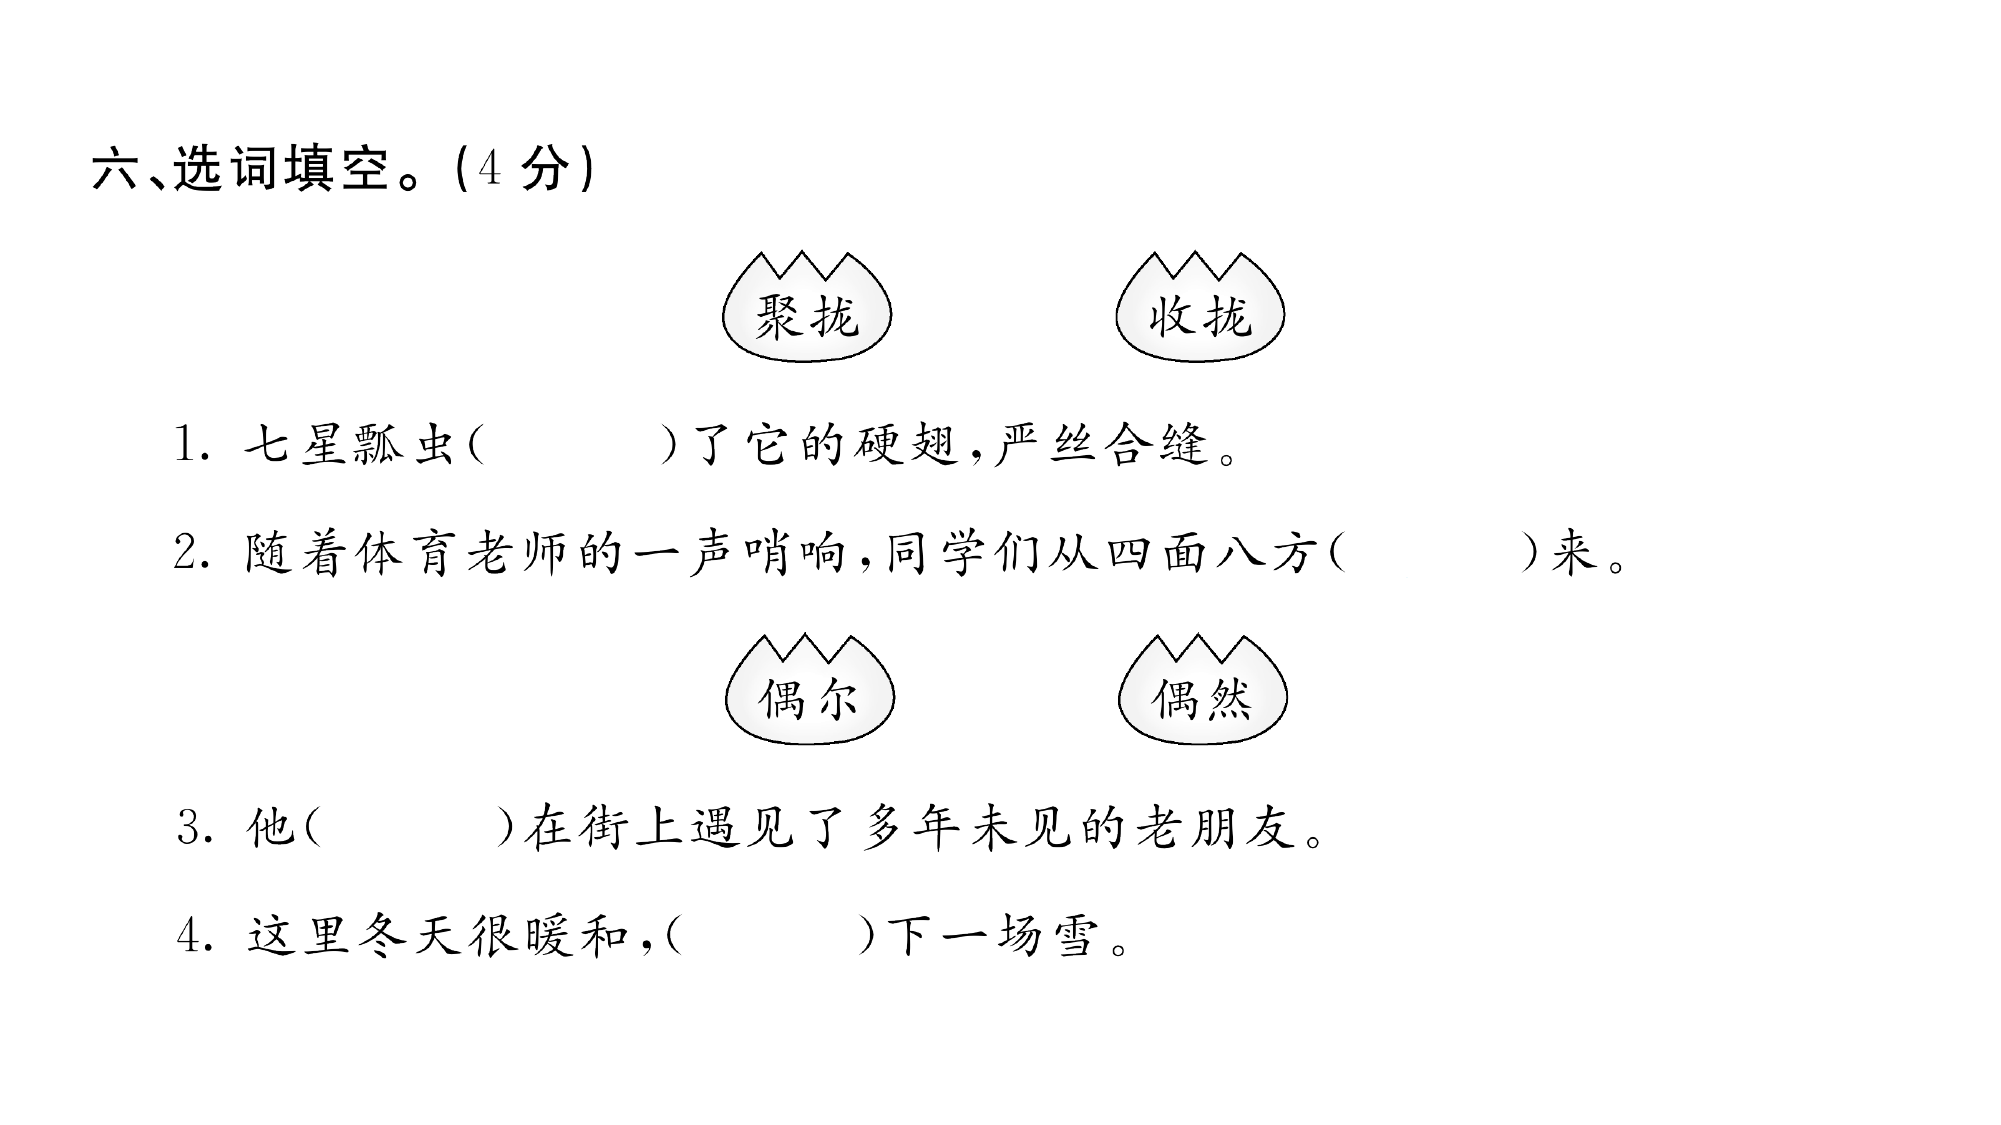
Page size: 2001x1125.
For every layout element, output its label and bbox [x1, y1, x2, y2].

picture [88, 118, 2000, 994]
